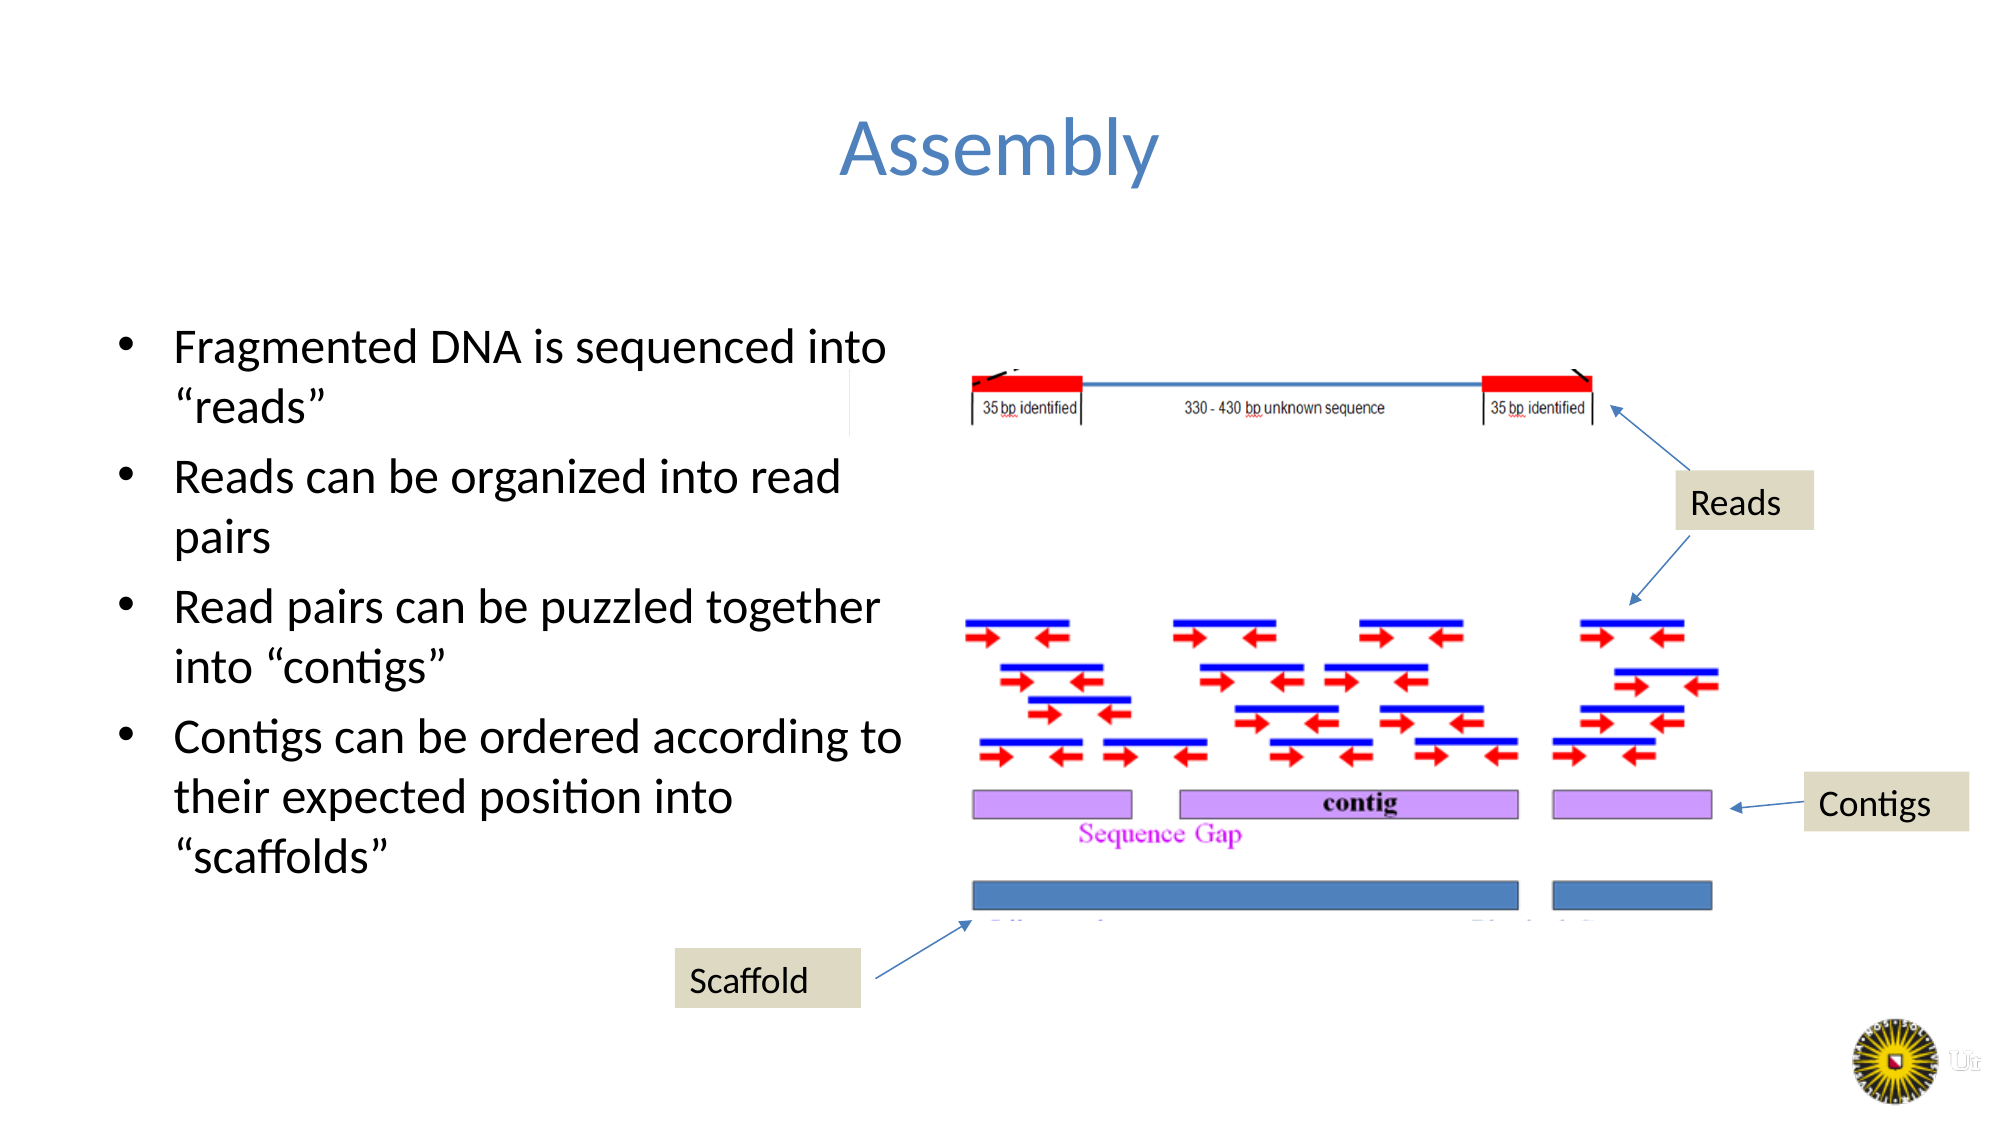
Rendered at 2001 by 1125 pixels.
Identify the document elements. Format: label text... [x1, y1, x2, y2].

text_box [1729, 801, 1805, 810]
text_box Reads [1675, 470, 1815, 530]
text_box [875, 919, 973, 979]
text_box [1628, 535, 1691, 606]
title Assembly [0, 48, 2000, 237]
picture [949, 605, 1730, 921]
list Fragmented DNA is sequenced into “reads” Reads can be organized into read pairs Read pairs can be puzzled together into “contigs” Contigs can be ordered according to their expected position into “scaffolds” [102, 237, 921, 979]
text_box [1609, 404, 1691, 471]
text_box Scaffold [674, 948, 861, 1008]
picture [848, 369, 1666, 438]
text_box Contigs [1804, 771, 1970, 832]
picture [1815, 999, 1981, 1118]
